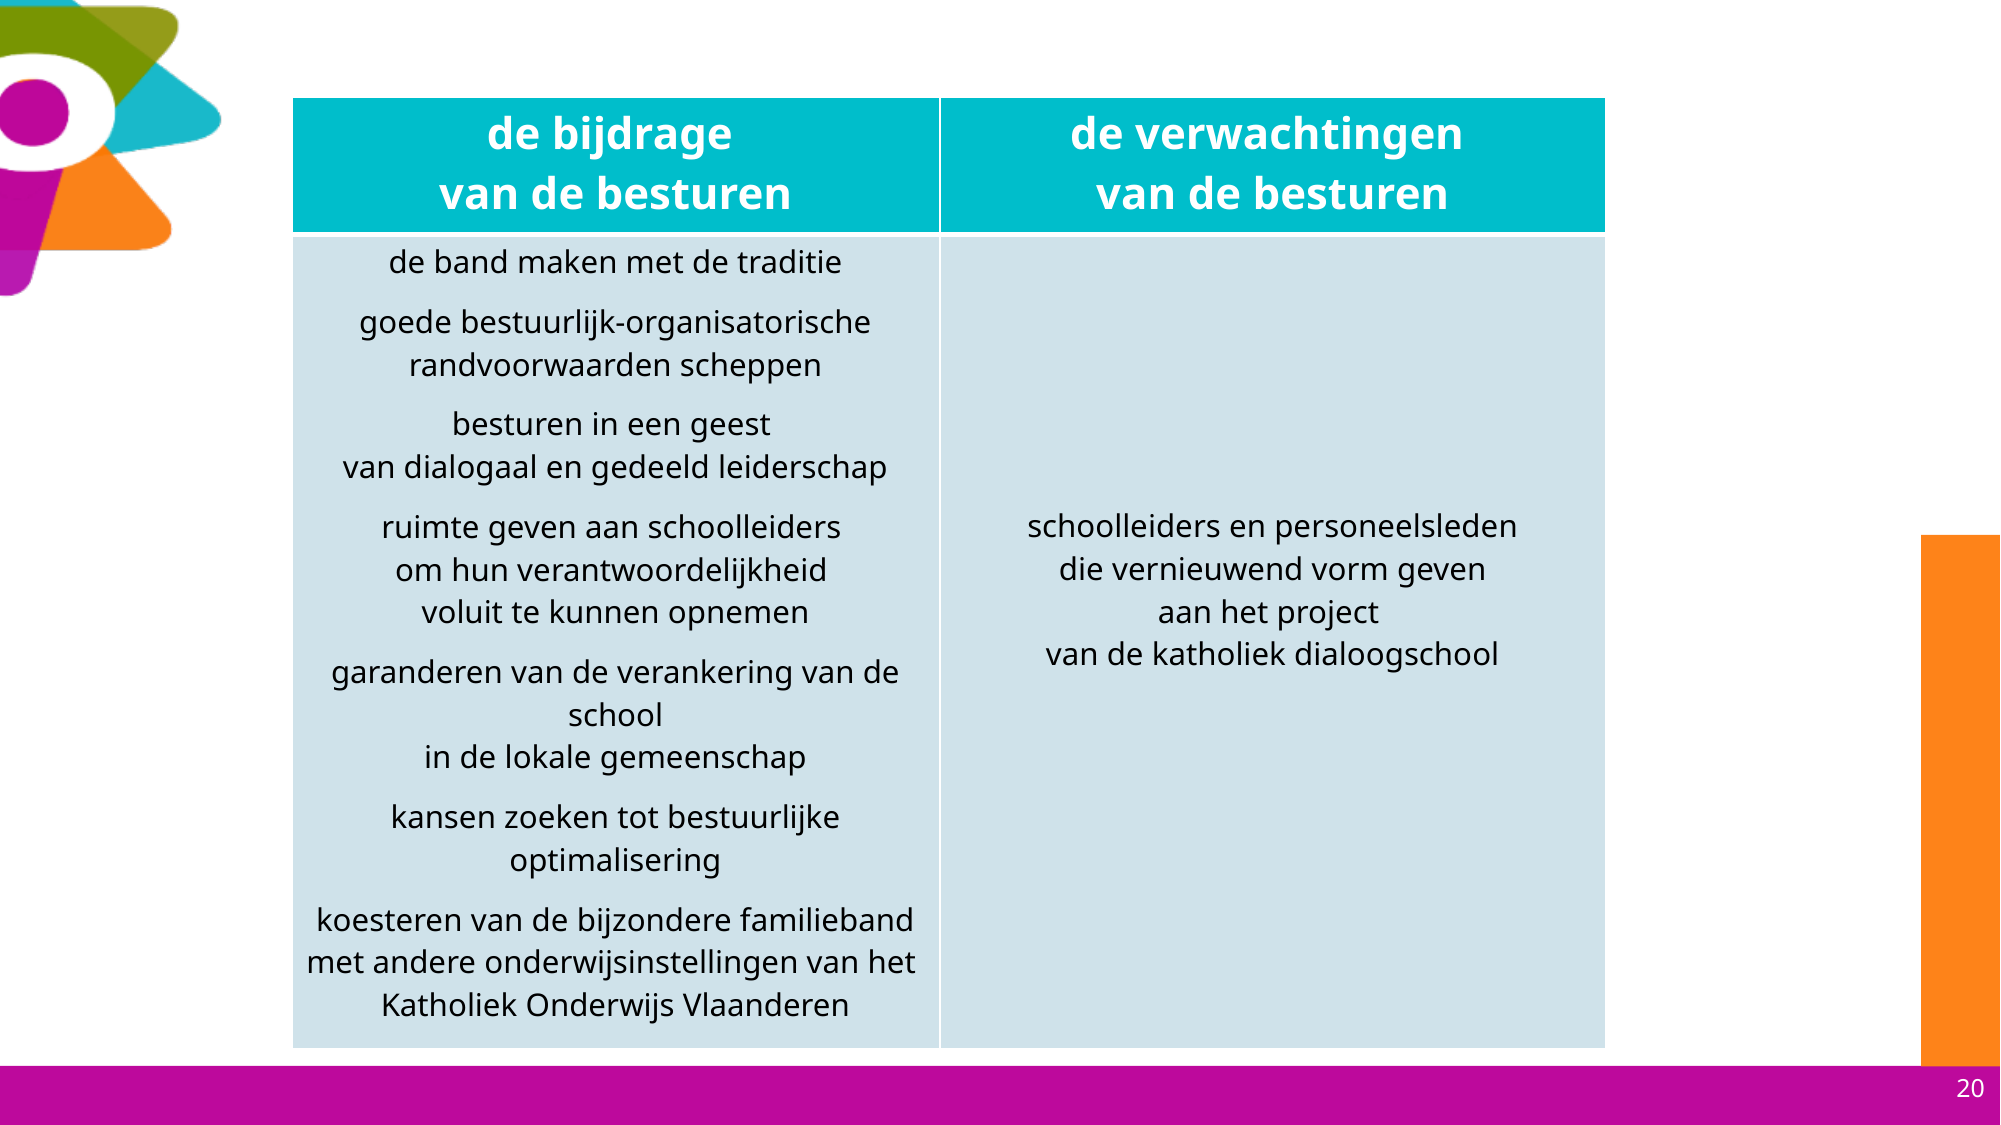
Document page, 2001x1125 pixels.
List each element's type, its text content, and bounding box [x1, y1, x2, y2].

table_header de bijdrage van de besturen [293, 98, 939, 232]
table_header de verwachtingen van de besturen [941, 98, 1605, 232]
picture [0, 0, 229, 440]
table_cell schoolleiders en personeelsleden die vernieuwend vorm geven aan het project van de katholiek dialoogschool [941, 237, 1605, 1048]
slide_number 20 [1548, 1054, 2000, 1125]
table_cell de band maken met de traditie goede bestuurlijk-organisatorische randvoorwaarden scheppen besturen in een geest van dialogaal en gedeeld leiderschap ruimte geven aan schoolleiders om hun verantwoordelijkheid voluit te kunnen opnemen garanderen van de verankering van de school in de lokale gemeenschap kansen zoeken tot bestuurlijke optimalisering koesteren van de bijzondere familieband met andere onderwijsinstellingen van het Katholiek Onderwijs Vlaanderen [293, 237, 939, 1048]
